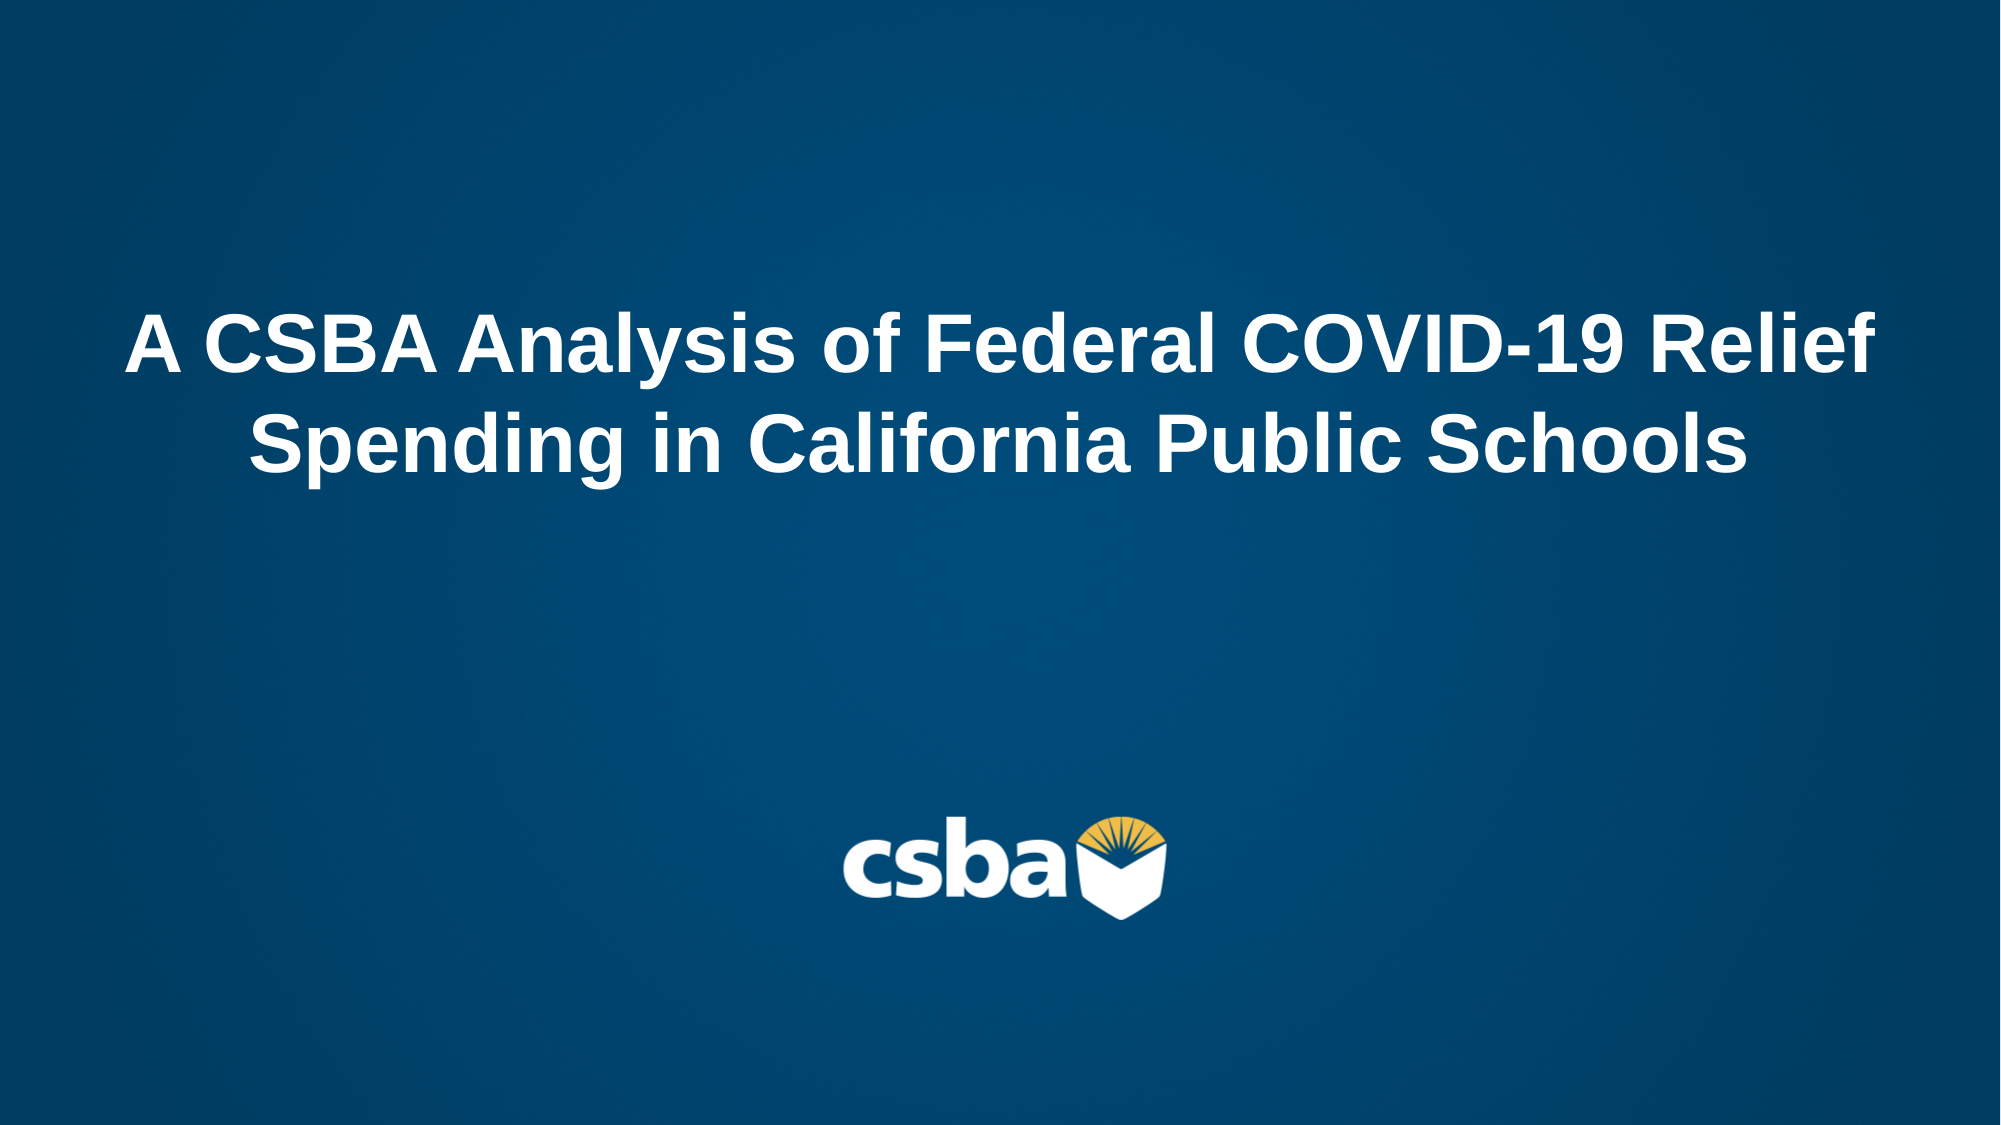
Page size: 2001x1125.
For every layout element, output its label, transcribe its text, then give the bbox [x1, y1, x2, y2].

picture [0, 0, 2001, 1125]
text_box A CSBA Analysis of Federal COVID-19 Relief Spending in California Public Schools [96, 281, 1904, 497]
